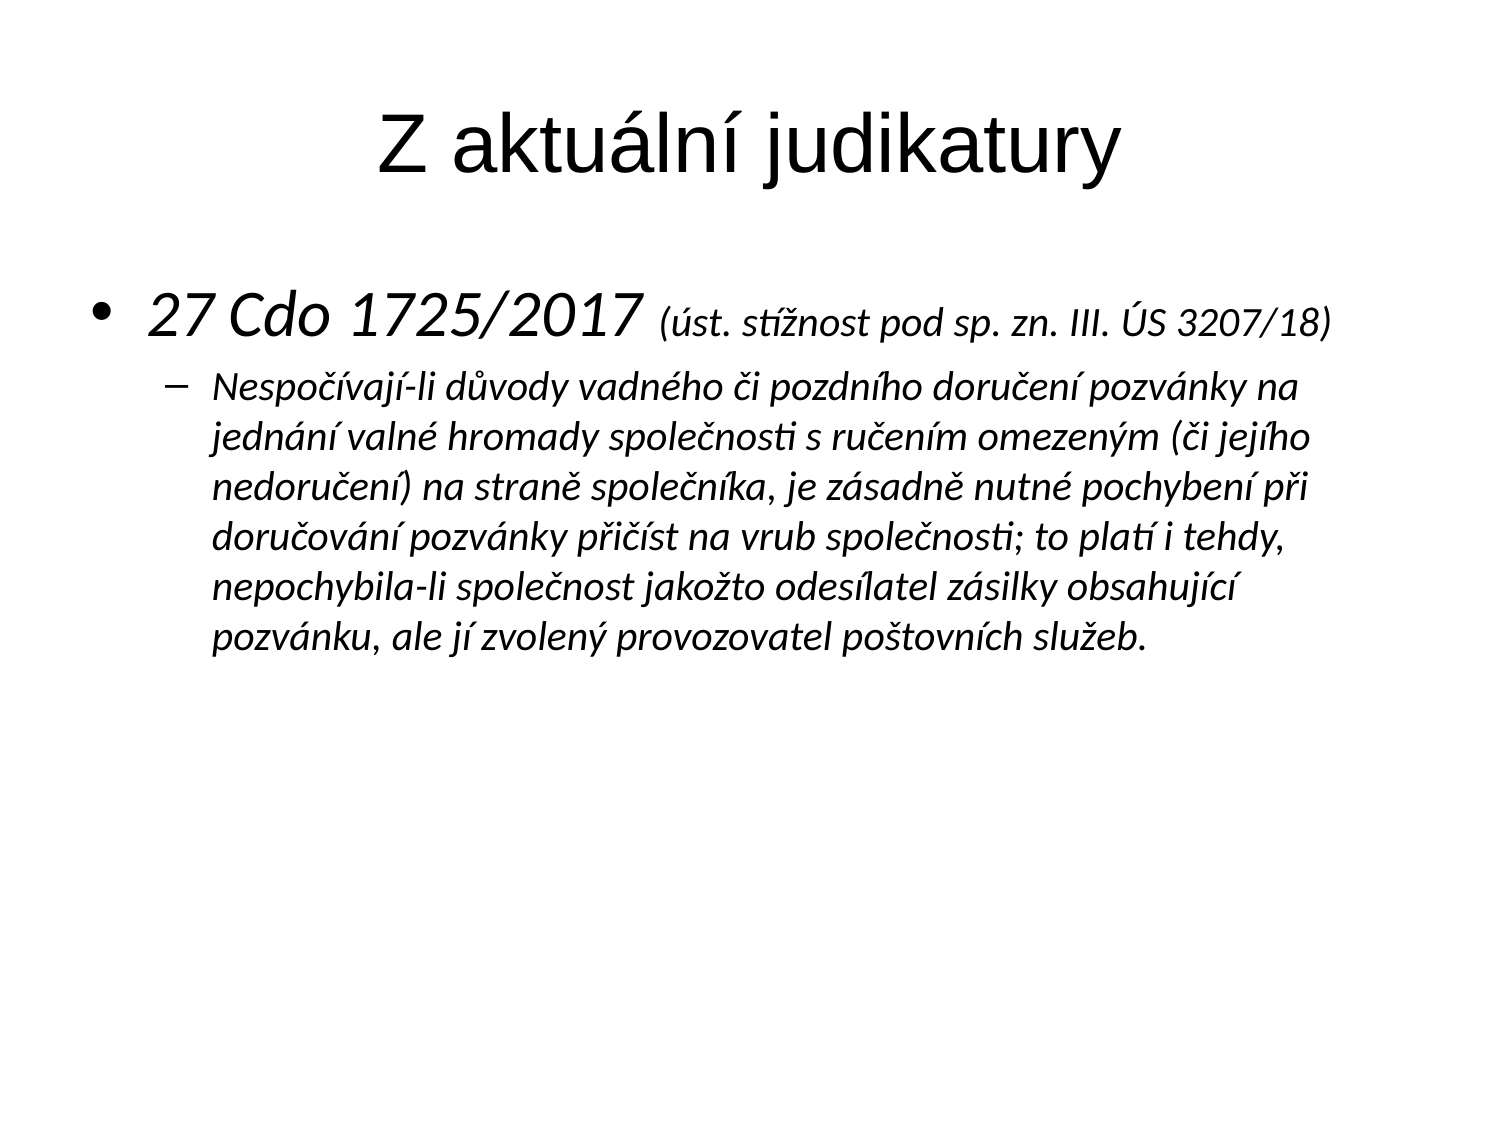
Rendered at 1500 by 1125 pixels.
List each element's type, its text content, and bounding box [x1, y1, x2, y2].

title Z aktuální judikatury [75, 45, 1425, 233]
list 27 Cdo 1725/2017 (úst. stížnost pod sp. zn. III. ÚS 3207/18) Nespočívají-li důvody vadného či pozdního doručení pozvánky na jednání valné hromady společnosti s ručením omezeným (či jejího nedoručení) na straně společníka, je zásadně nutné pochybení při doručování pozvánky přičíst na vrub společnosti; to platí i tehdy, nepochybila-li společnost jakožto odesílatel zásilky obsahující pozvánku, ale jí zvolený provozovatel poštovních služeb. [75, 262, 1425, 1005]
